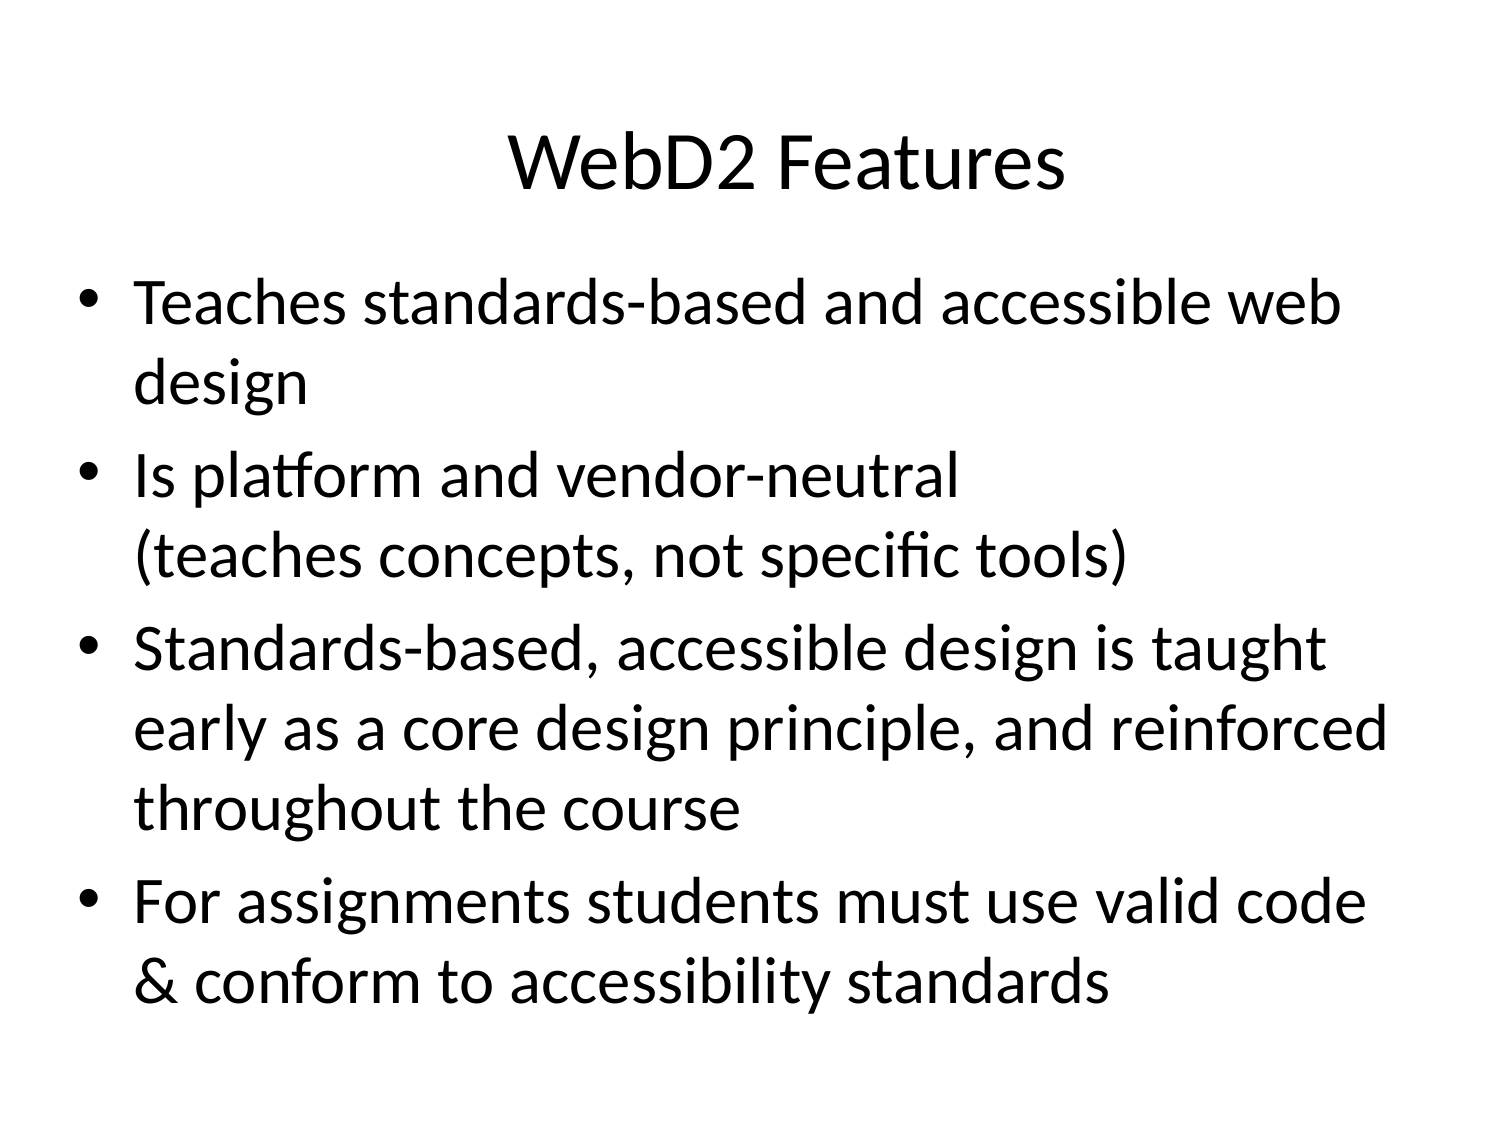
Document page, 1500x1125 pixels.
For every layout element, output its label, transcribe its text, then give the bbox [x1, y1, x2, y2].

list Teaches standards-based and accessible web design Is platform and vendor-neutral (teaches concepts, not specific tools) Standards-based, accessible design is taught early as a core design principle, and reinforced throughout the course For assignments students must use valid code & conform to accessibility standards [62, 249, 1425, 1063]
title WebD2 Features [150, 62, 1425, 249]
